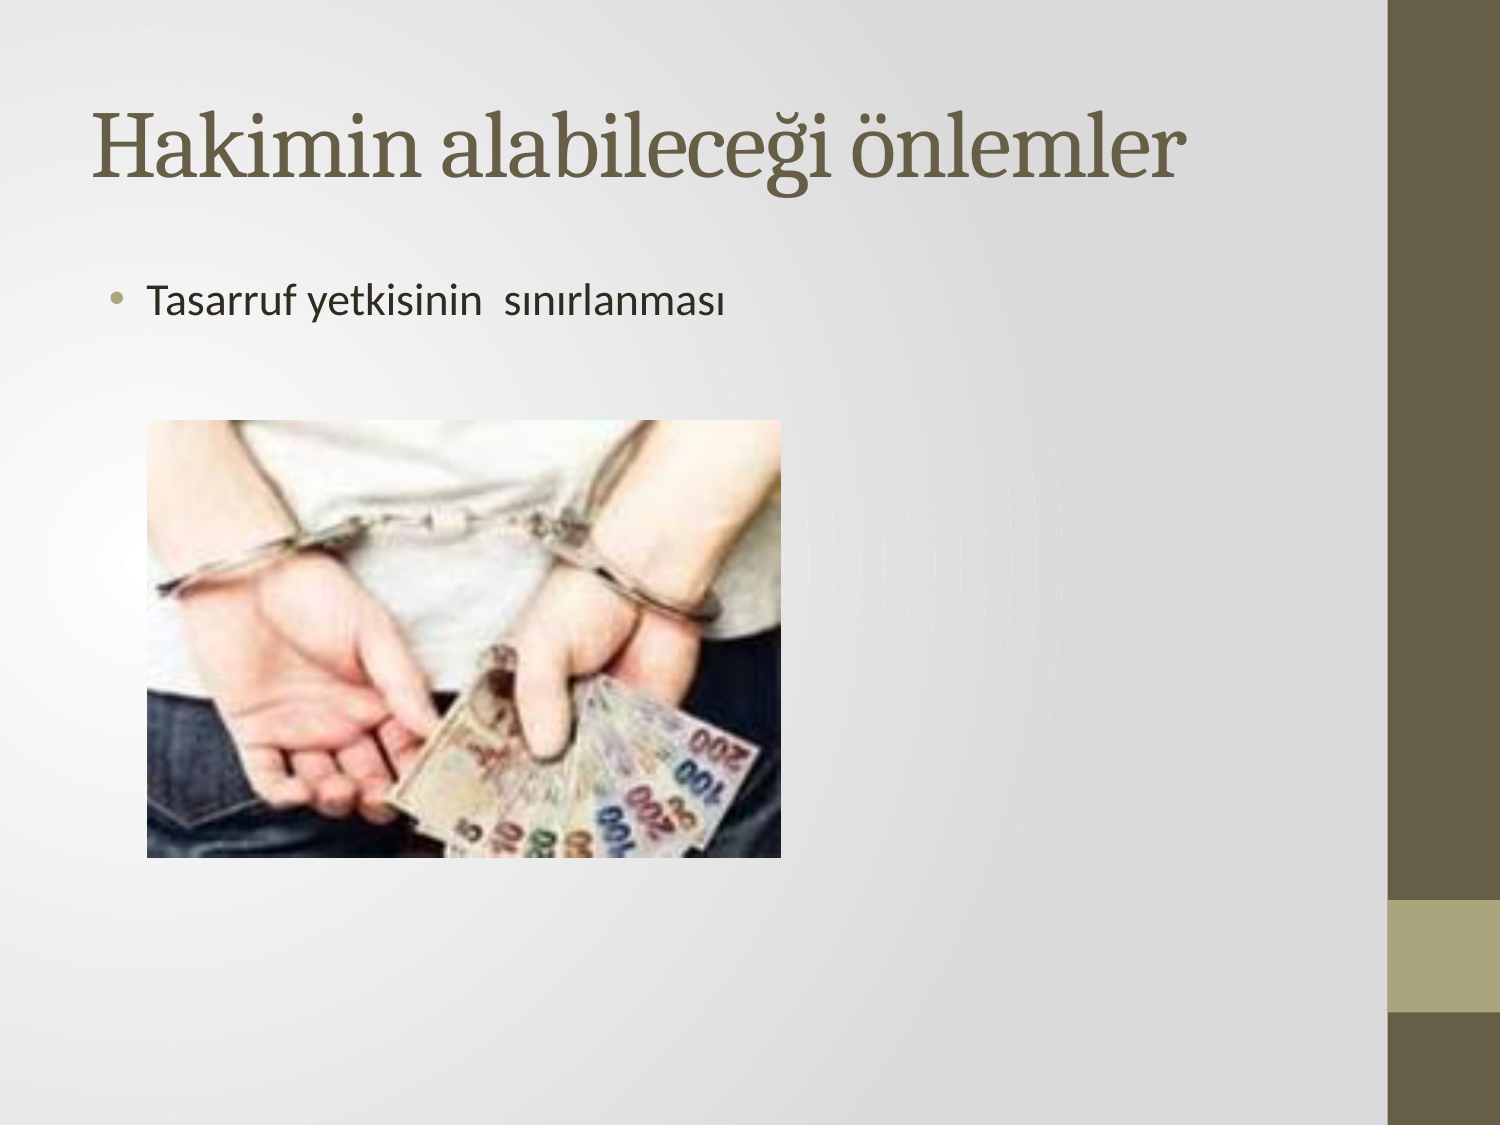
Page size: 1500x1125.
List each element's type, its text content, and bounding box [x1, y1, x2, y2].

title Hakimin alabileceği önlemler [75, 45, 1325, 233]
picture [146, 420, 782, 859]
list Tasarruf yetkisinin sınırlanması [75, 262, 1325, 1050]
